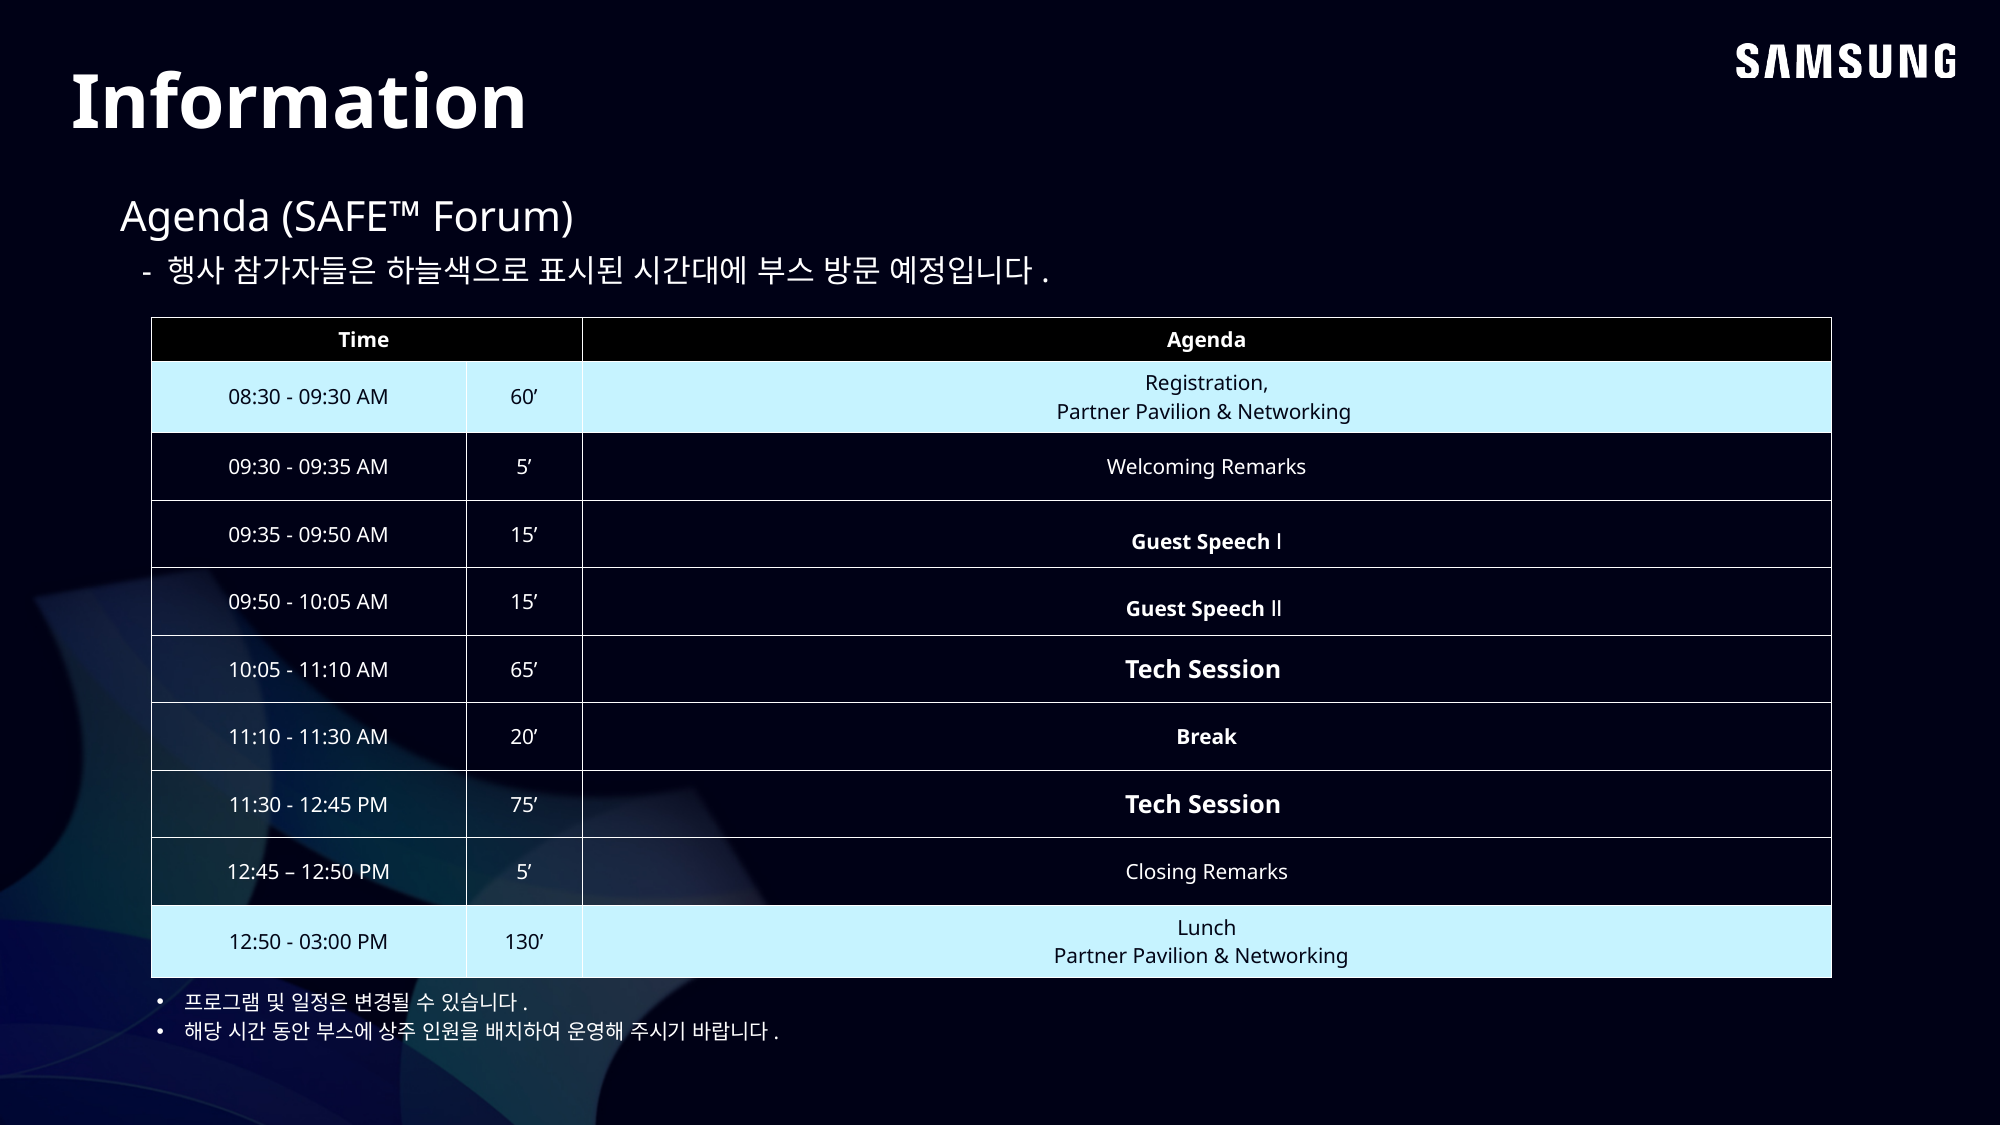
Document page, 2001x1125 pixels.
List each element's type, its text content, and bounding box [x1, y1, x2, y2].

table_cell 5’ [467, 433, 582, 500]
table_cell 75’ [467, 771, 582, 837]
text_box - 행사 참가자들은 하늘색으로 표시된 시간대에 부스 방문 예정입니다. [127, 243, 1340, 333]
table_cell 15’ [467, 568, 582, 635]
table_cell Tech Session [583, 636, 1831, 702]
table_cell Registration, Partner Pavilion & Networking [583, 362, 1831, 432]
table_cell 10:05 - 11:10 AM [152, 636, 466, 702]
table_cell 12:45 – 12:50 PM [152, 838, 466, 905]
table_cell 08:30 - 09:30 AM [152, 362, 466, 432]
text_box 프로그램 및 일정은 변경될 수 있습니다. 해당 시간 동안 부스에 상주 인원을 배치하여 운영해 주시기 바랍니다. [127, 981, 881, 1047]
table_cell Guest Speech ǁ [583, 568, 1831, 635]
table_cell Lunch Partner Pavilion & Networking [583, 906, 1831, 977]
table_cell 130’ [467, 906, 582, 977]
table_cell 5’ [467, 838, 582, 905]
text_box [105, 182, 1318, 325]
table_cell 09:35 - 09:50 AM [152, 501, 466, 567]
table_cell Guest Speech ǀ [583, 501, 1831, 567]
table_cell Tech Session [583, 771, 1831, 837]
table_cell Break [583, 703, 1831, 770]
table_cell 15’ [467, 501, 582, 567]
table_cell 11:10 - 11:30 AM [152, 703, 466, 770]
text_box Information [56, 46, 1648, 165]
picture [0, 0, 2000, 1125]
table_cell 20’ [467, 703, 582, 770]
table_cell Welcoming Remarks [583, 433, 1831, 500]
table_header Agenda [583, 318, 1831, 361]
table_cell 09:30 - 09:35 AM [152, 433, 466, 500]
table_cell 65’ [467, 636, 582, 702]
table_cell 60’ [467, 362, 582, 432]
table_cell 09:50 - 10:05 AM [152, 568, 466, 635]
table_header Time [152, 333, 582, 361]
table_cell Closing Remarks [583, 838, 1831, 905]
table_cell 11:30 - 12:45 PM [152, 771, 466, 837]
table_cell 12:50 - 03:00 PM [152, 906, 466, 977]
